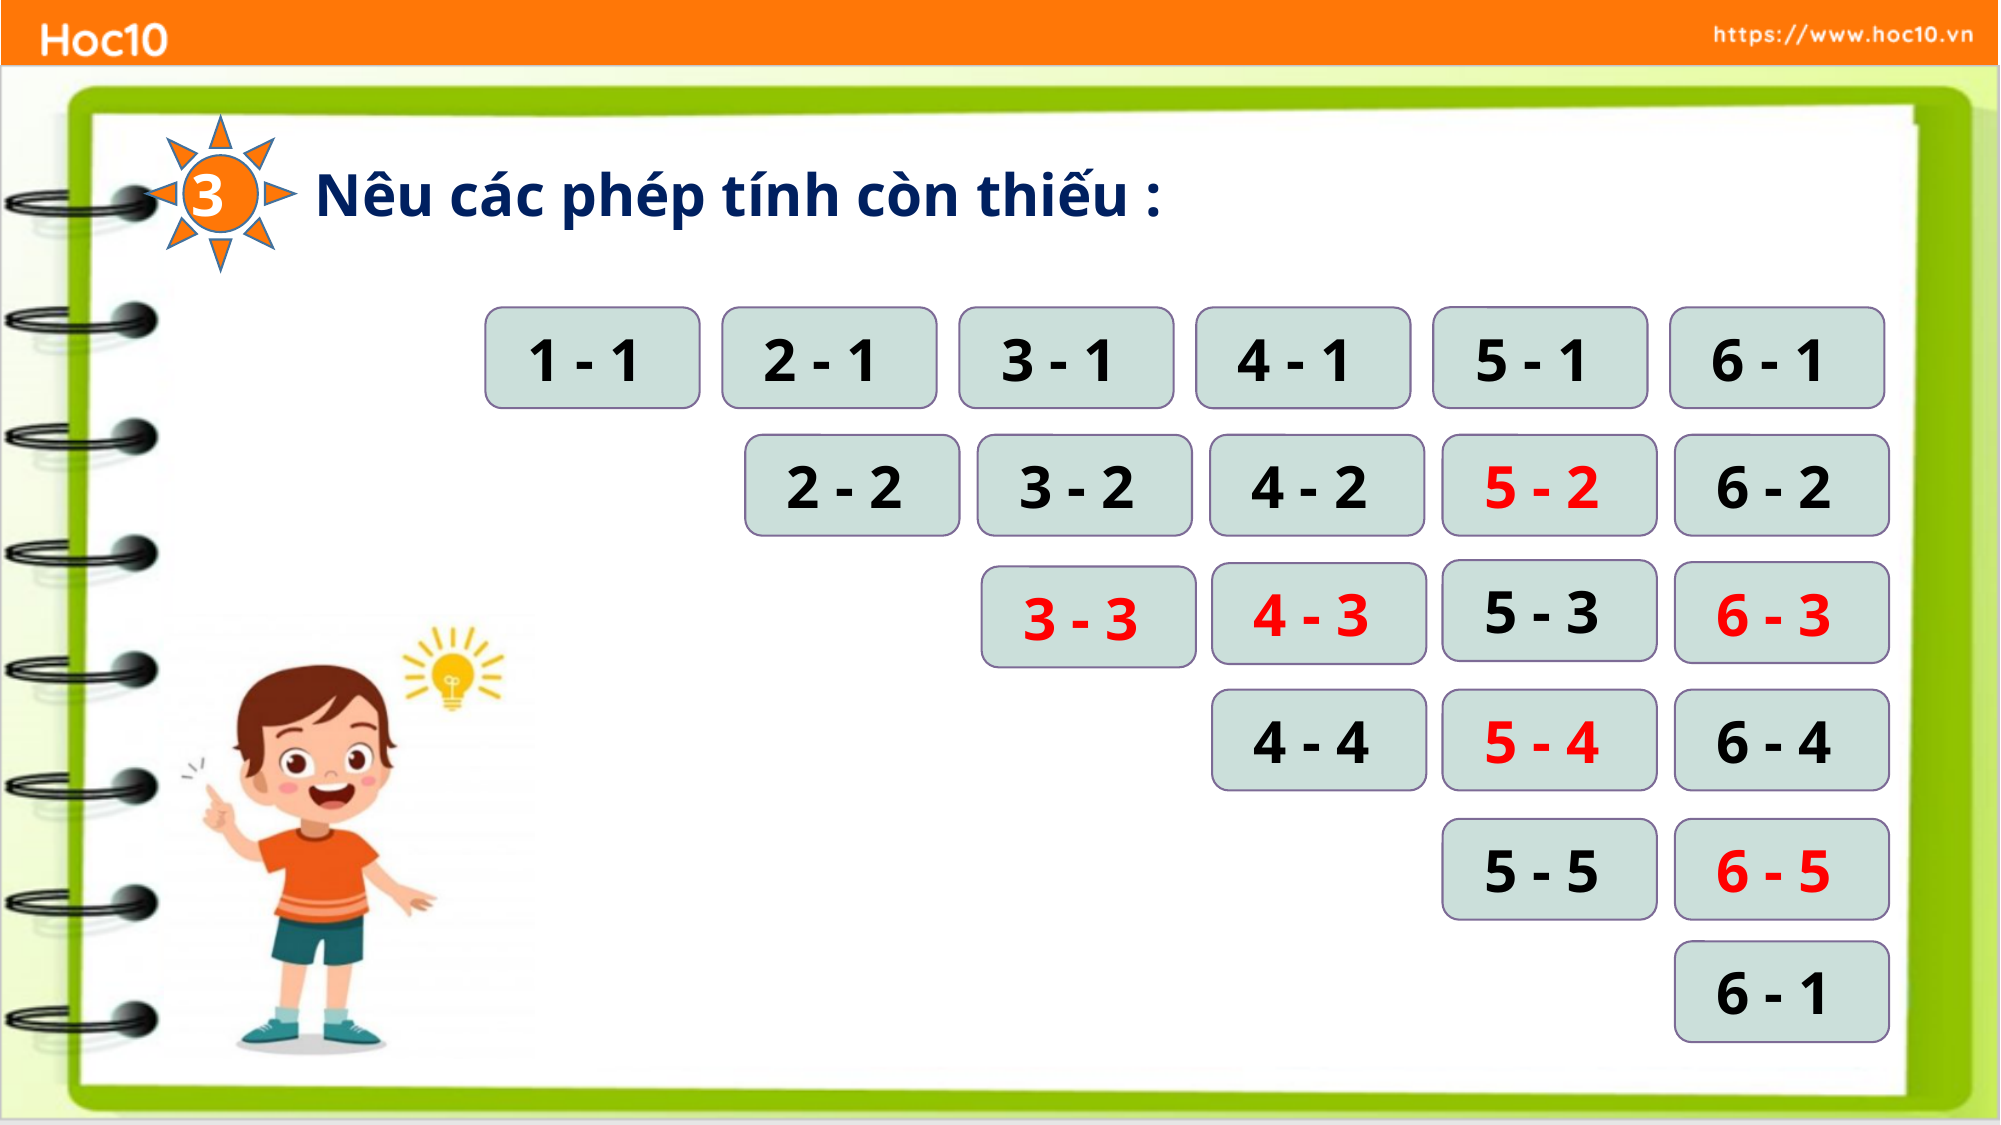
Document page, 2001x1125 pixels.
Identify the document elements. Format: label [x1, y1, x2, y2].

picture [0, 0, 2000, 1125]
text_box [1442, 818, 1890, 920]
text_box [485, 307, 1885, 409]
text_box [745, 434, 1890, 536]
text_box [103, 116, 296, 271]
text_box [981, 560, 1890, 791]
